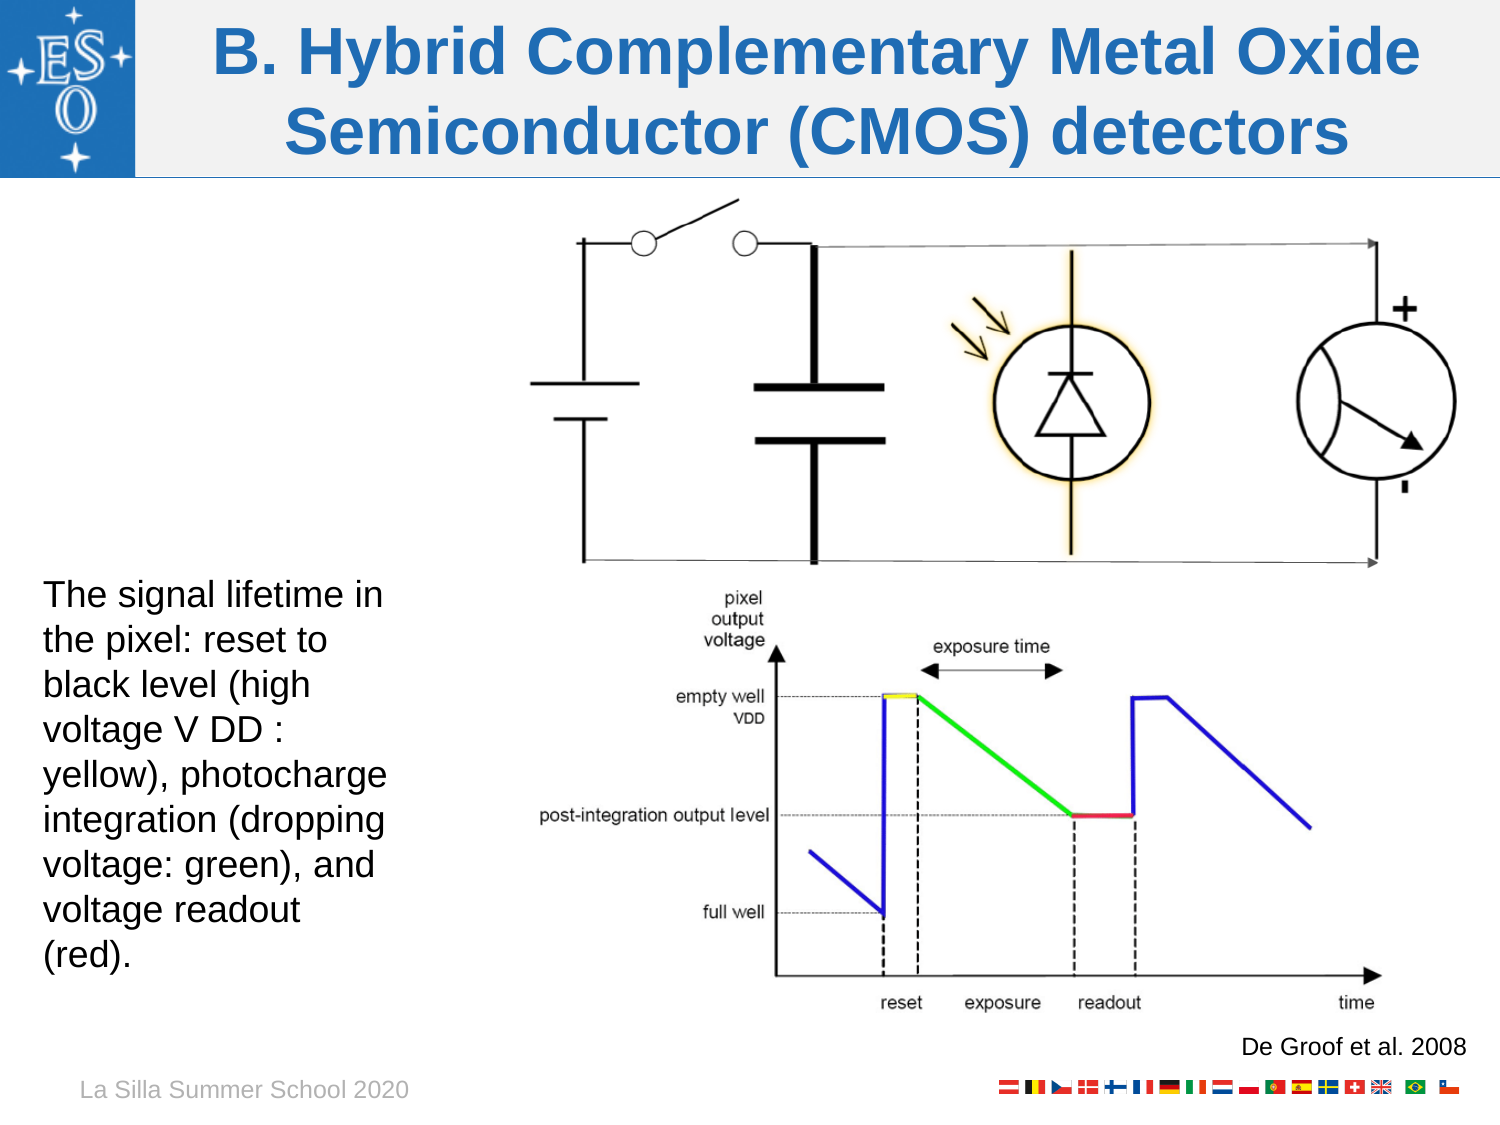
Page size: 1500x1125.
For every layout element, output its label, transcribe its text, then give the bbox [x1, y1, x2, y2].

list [537, 589, 1384, 1014]
title B. Hybrid Complementary Metal Oxide Semiconductor (CMOS) detectors [135, 0, 1500, 176]
text_box De Groof et al. 2008 [1226, 1022, 1484, 1068]
footer La Silla Summer School 2020 [64, 1058, 855, 1119]
text_box The signal lifetime in the pixel: reset to black level (high voltage V DD : yellow), photocharge integration (dropping voltage: green), and voltage readout (red). [28, 562, 409, 983]
picture [998, 1080, 1460, 1094]
picture [525, 189, 1484, 581]
